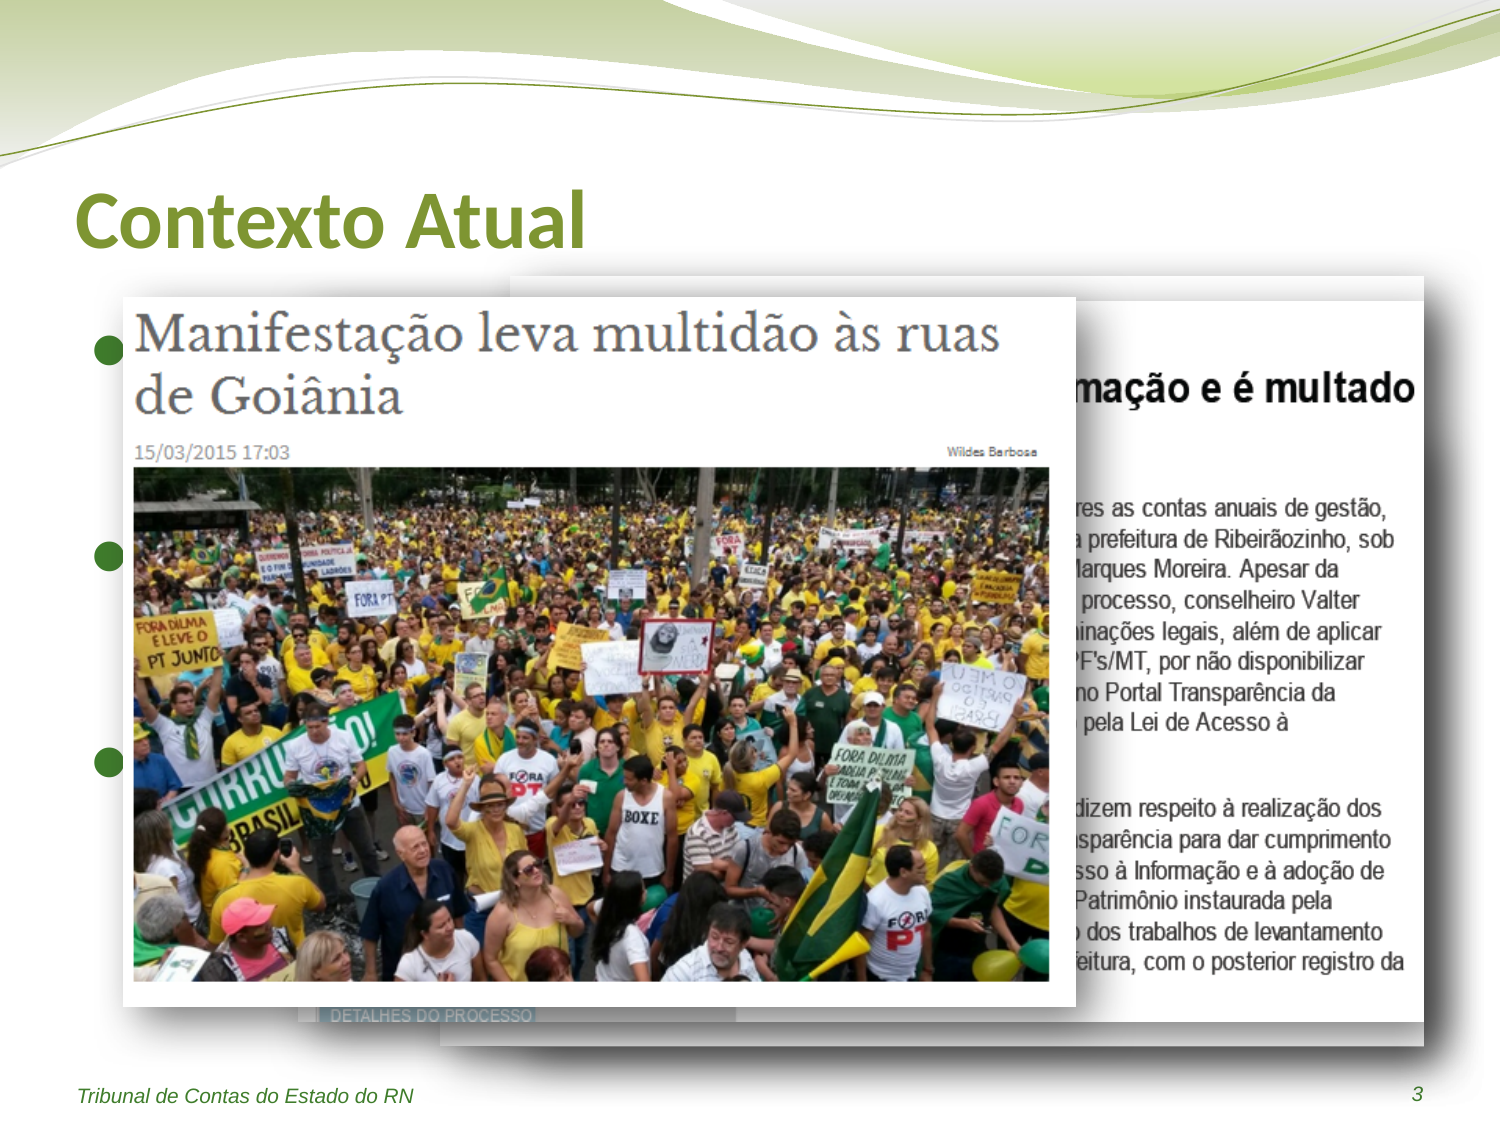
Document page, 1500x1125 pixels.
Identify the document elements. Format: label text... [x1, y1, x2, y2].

slide_number 3 [1298, 1098, 1424, 1106]
title Contexto Atual [74, 77, 1426, 266]
picture [123, 276, 1424, 1047]
list Expansão do Controle Social, ou seja, a sociedade cada vez mais consciente de seus direitos, exigente e fiscalizadora Fortalecimento da transparência das informações públicas por meio da regulamentação de dispositivos legais A mudança da cultura do sigilo para a cultura do acesso/transparência. [74, 317, 122, 1038]
footer Tribunal de Contas do Estado do RN [76, 1047, 627, 1108]
